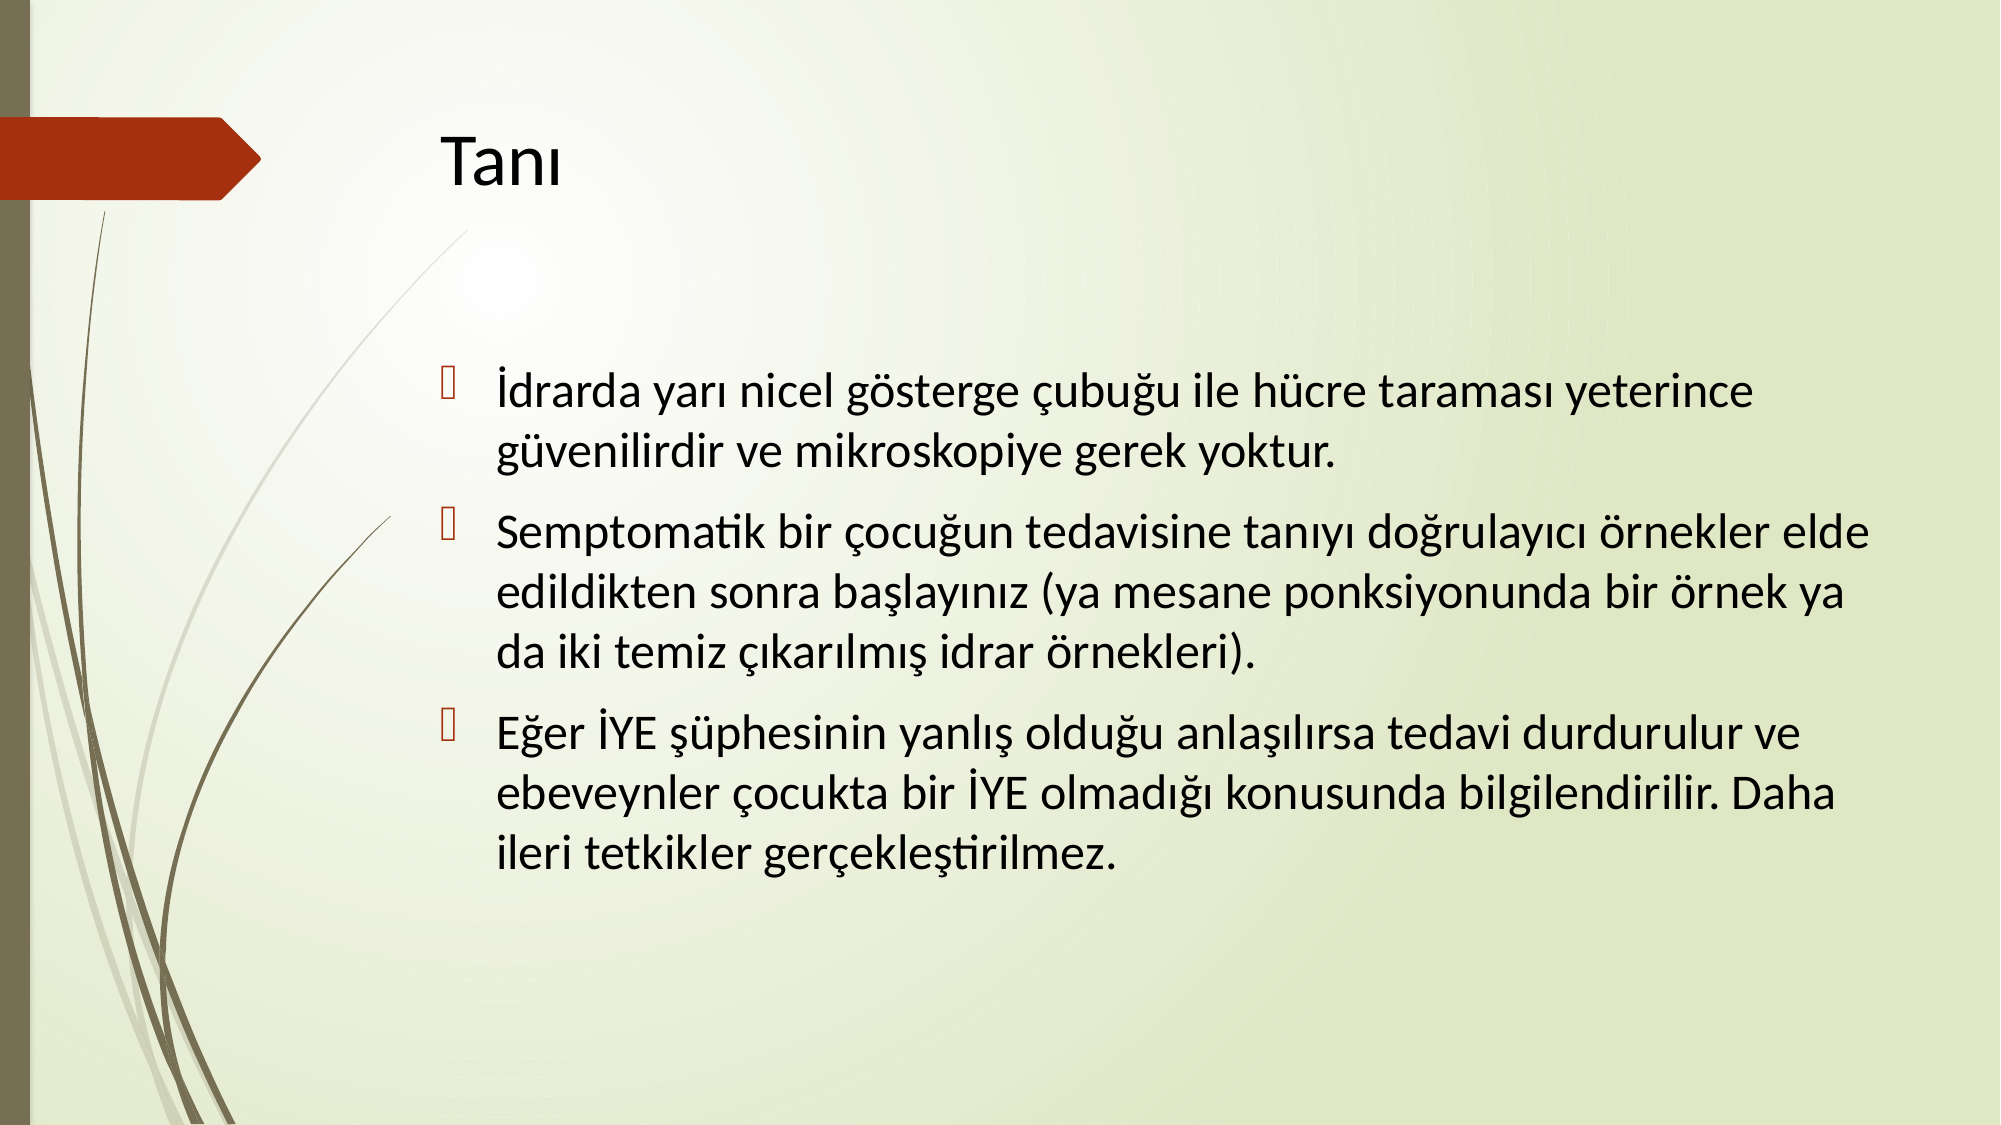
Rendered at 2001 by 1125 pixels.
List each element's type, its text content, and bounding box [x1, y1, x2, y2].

list İdrarda yarı nicel gösterge çubuğu ile hücre taraması yeterince güvenilirdir ve mikroskopiye gerek yoktur. Semptomatik bir çocuğun tedavisine tanıyı doğrulayıcı örnekler elde edildikten sonra başlayınız (ya mesane ponksiyonunda bir örnek ya da iki temiz çıkarılmış idrar örnekleri). Eğer İYE şüphesinin yanlış olduğu anlaşılırsa tedavi durdurulur ve ebeveynler çocukta bir İYE olmadığı konusunda bilgilendirilir. Daha ileri tetkikler gerçekleştirilmez. [424, 350, 1888, 970]
title Tanı [425, 102, 1888, 313]
